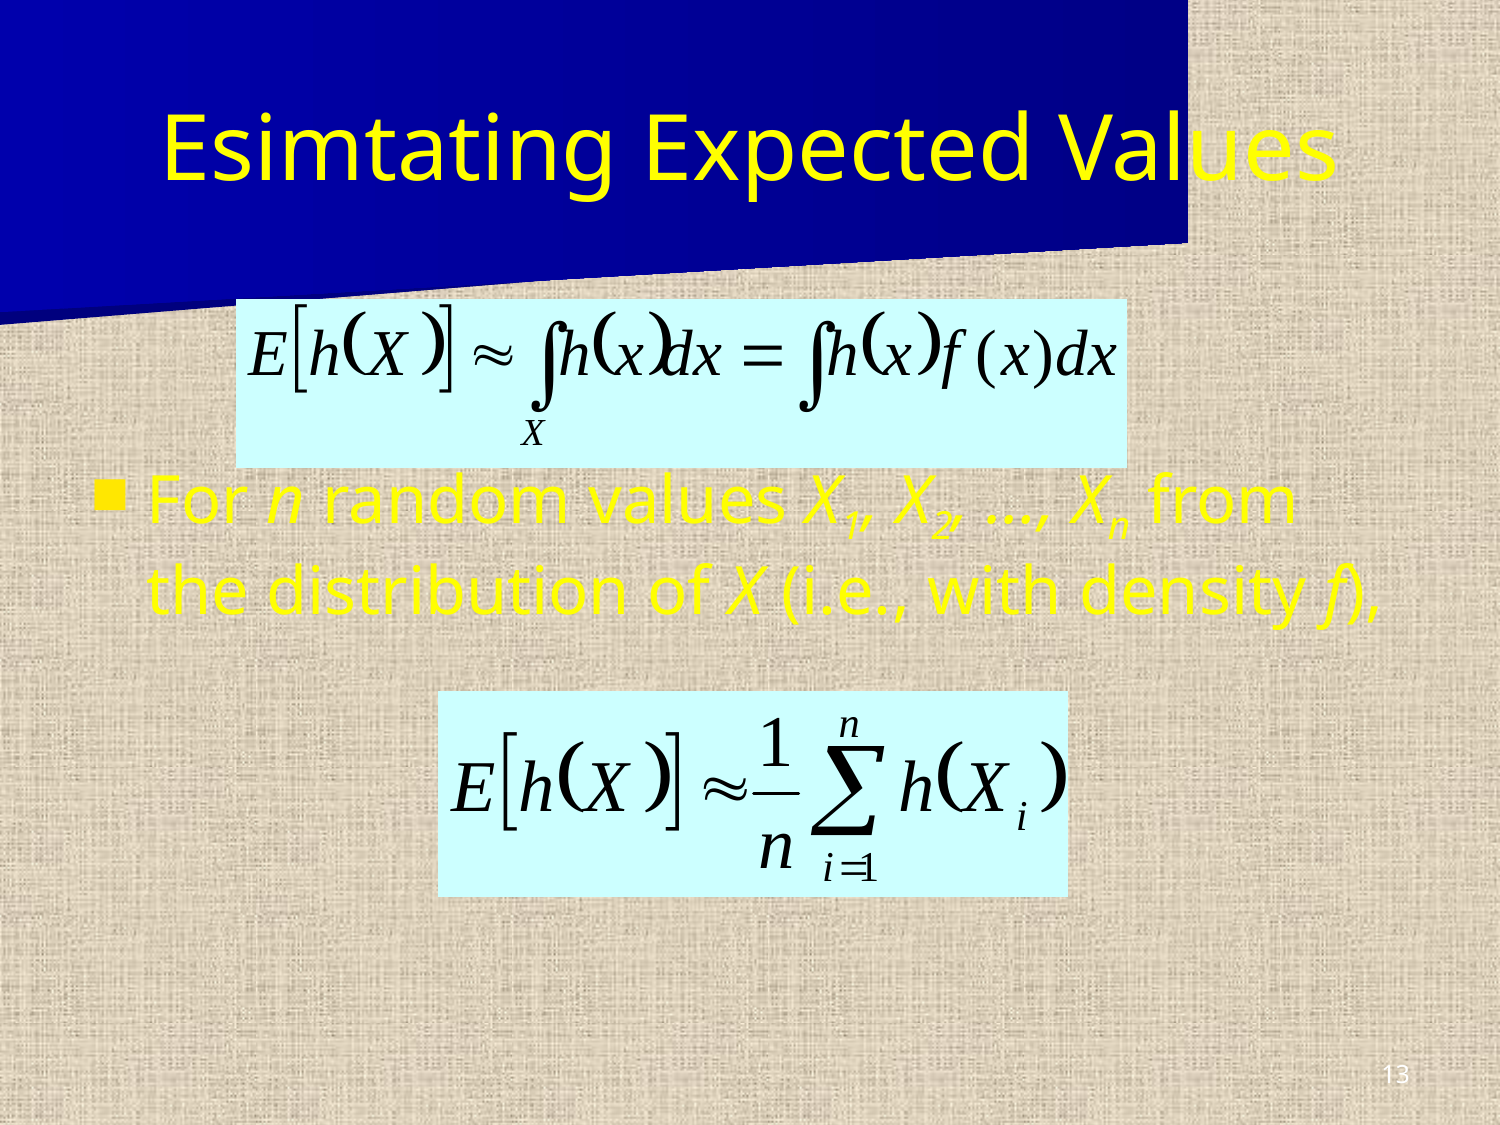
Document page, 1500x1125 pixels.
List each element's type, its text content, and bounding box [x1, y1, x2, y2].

list For n random values X1, X2, …, Xn from the distribution of X (i.e., with density f), [74, 262, 1426, 1001]
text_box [438, 690, 1069, 898]
title Esimtating Expected Values [74, 49, 1426, 238]
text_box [235, 298, 1127, 468]
slide_number 13 [1074, 1024, 1426, 1101]
picture [0, 0, 1500, 1125]
